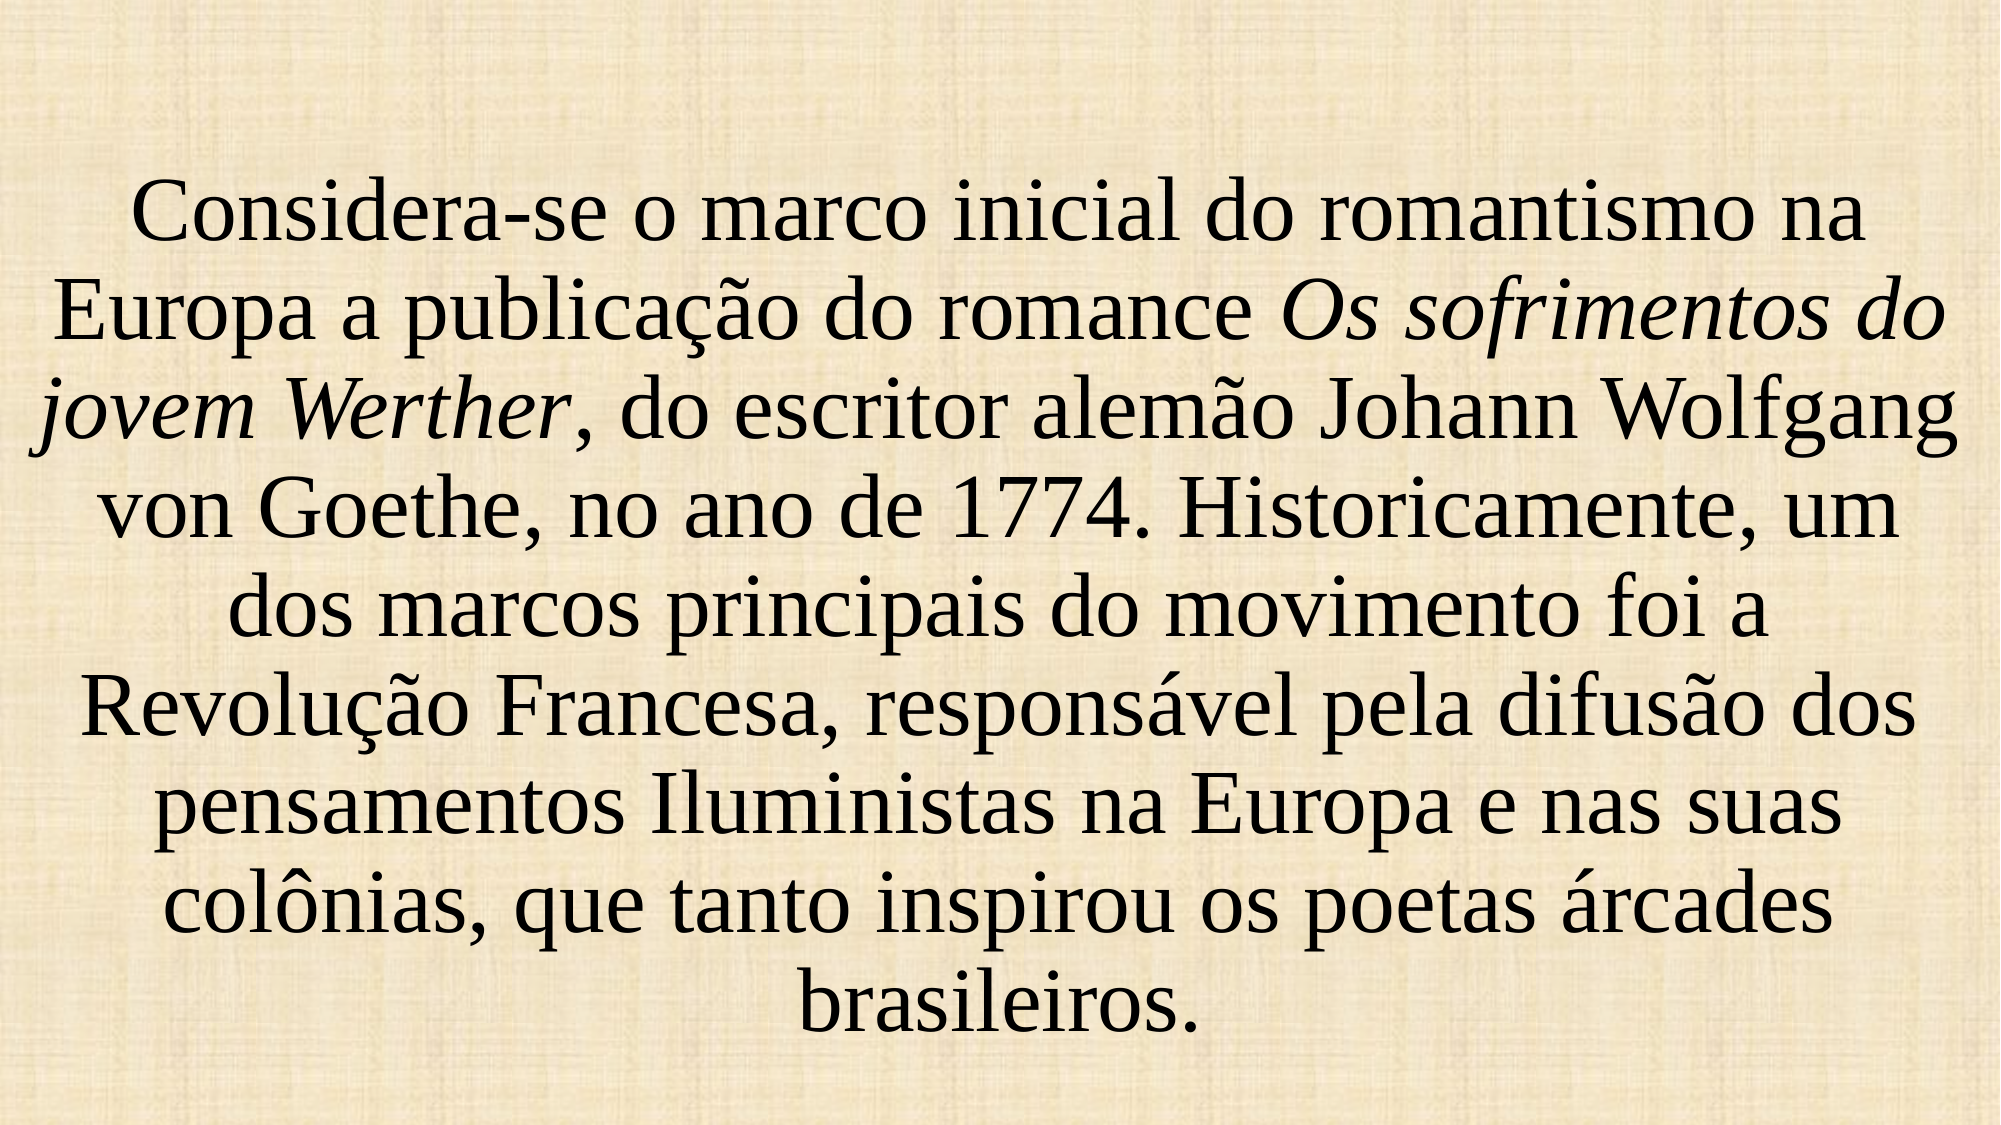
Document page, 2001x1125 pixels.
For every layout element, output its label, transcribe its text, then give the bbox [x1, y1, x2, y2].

list Considera-se o marco inicial do romantismo na Europa a publicação do romance Os sofrimentos do jovem Werther, do escritor alemão Johann Wolfgang von Goethe, no ano de 1774. Historicamente, um dos marcos principais do movimento foi a Revolução Francesa, responsável pela difusão dos pensamentos Iluministas na Europa e nas suas colônias, que tanto inspirou os poetas árcades brasileiros. [23, 23, 1978, 1105]
